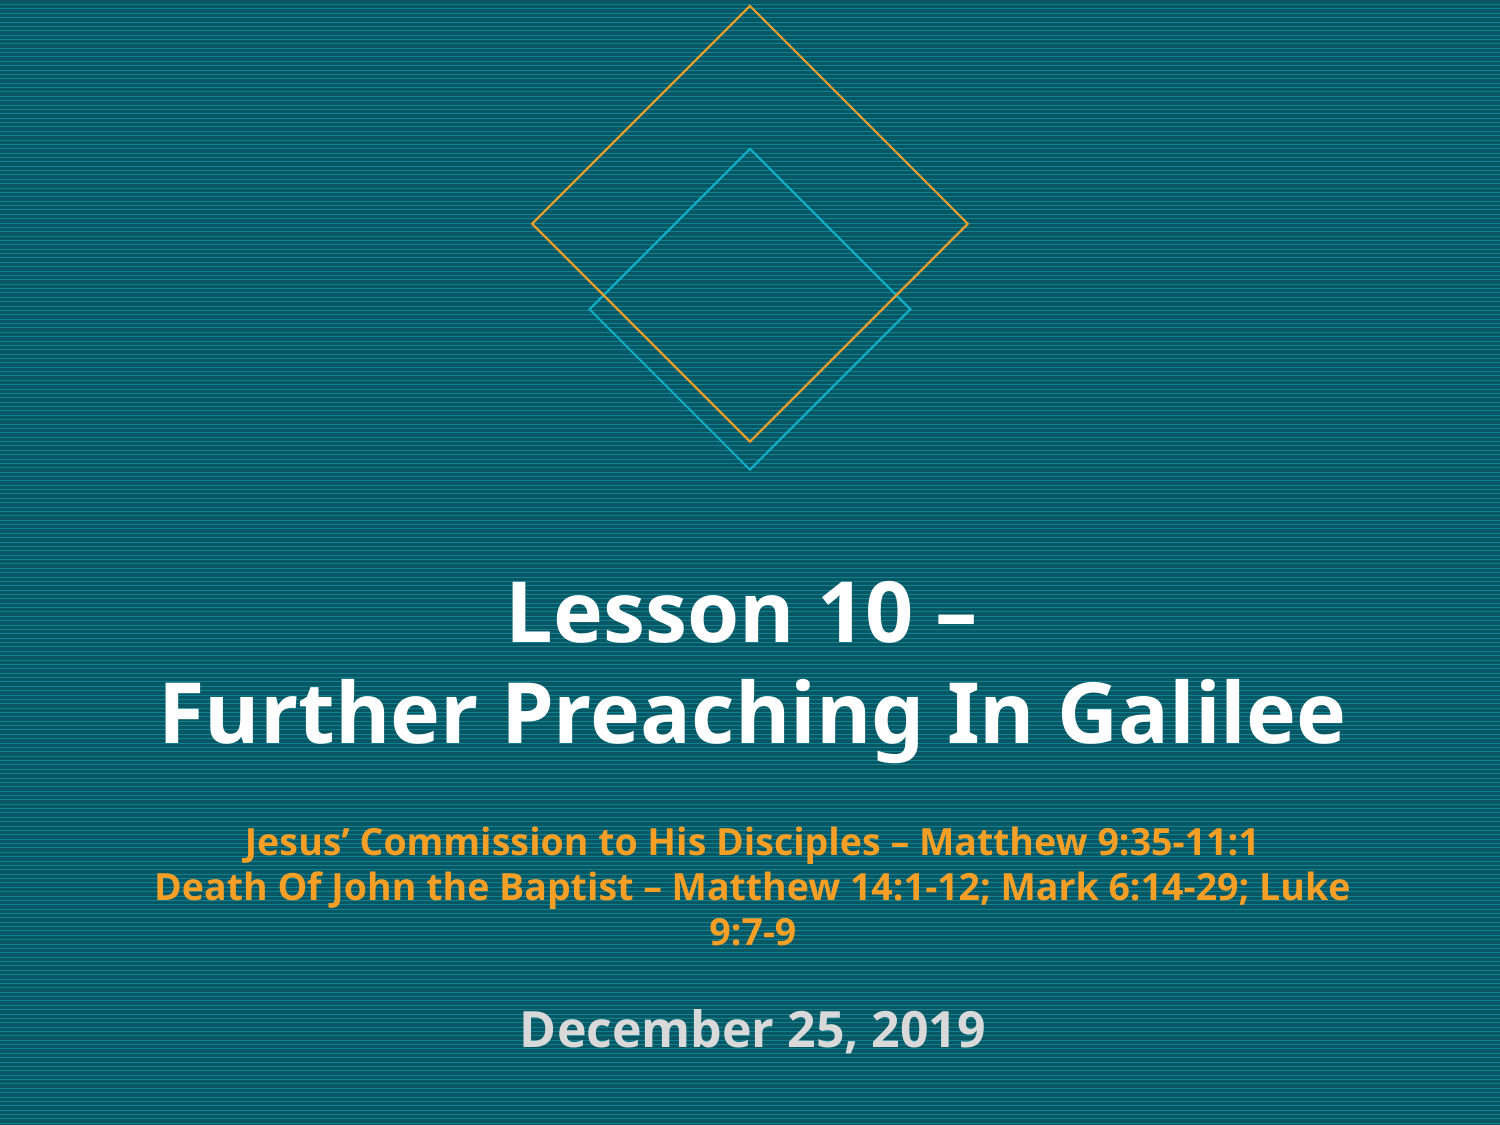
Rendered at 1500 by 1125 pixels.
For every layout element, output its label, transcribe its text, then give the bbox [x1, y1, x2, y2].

title Lesson 10 – Further Preaching In Galilee Jesus’ Commission to His Disciples – Matthew 9:35-11:1 Death Of John the Baptist – Matthew 14:1-12; Mark 6:14-29; Luke 9:7-9 December 25, 2019 [123, 557, 1383, 1058]
text_box [530, 4, 970, 444]
text_box [588, 296, 912, 472]
